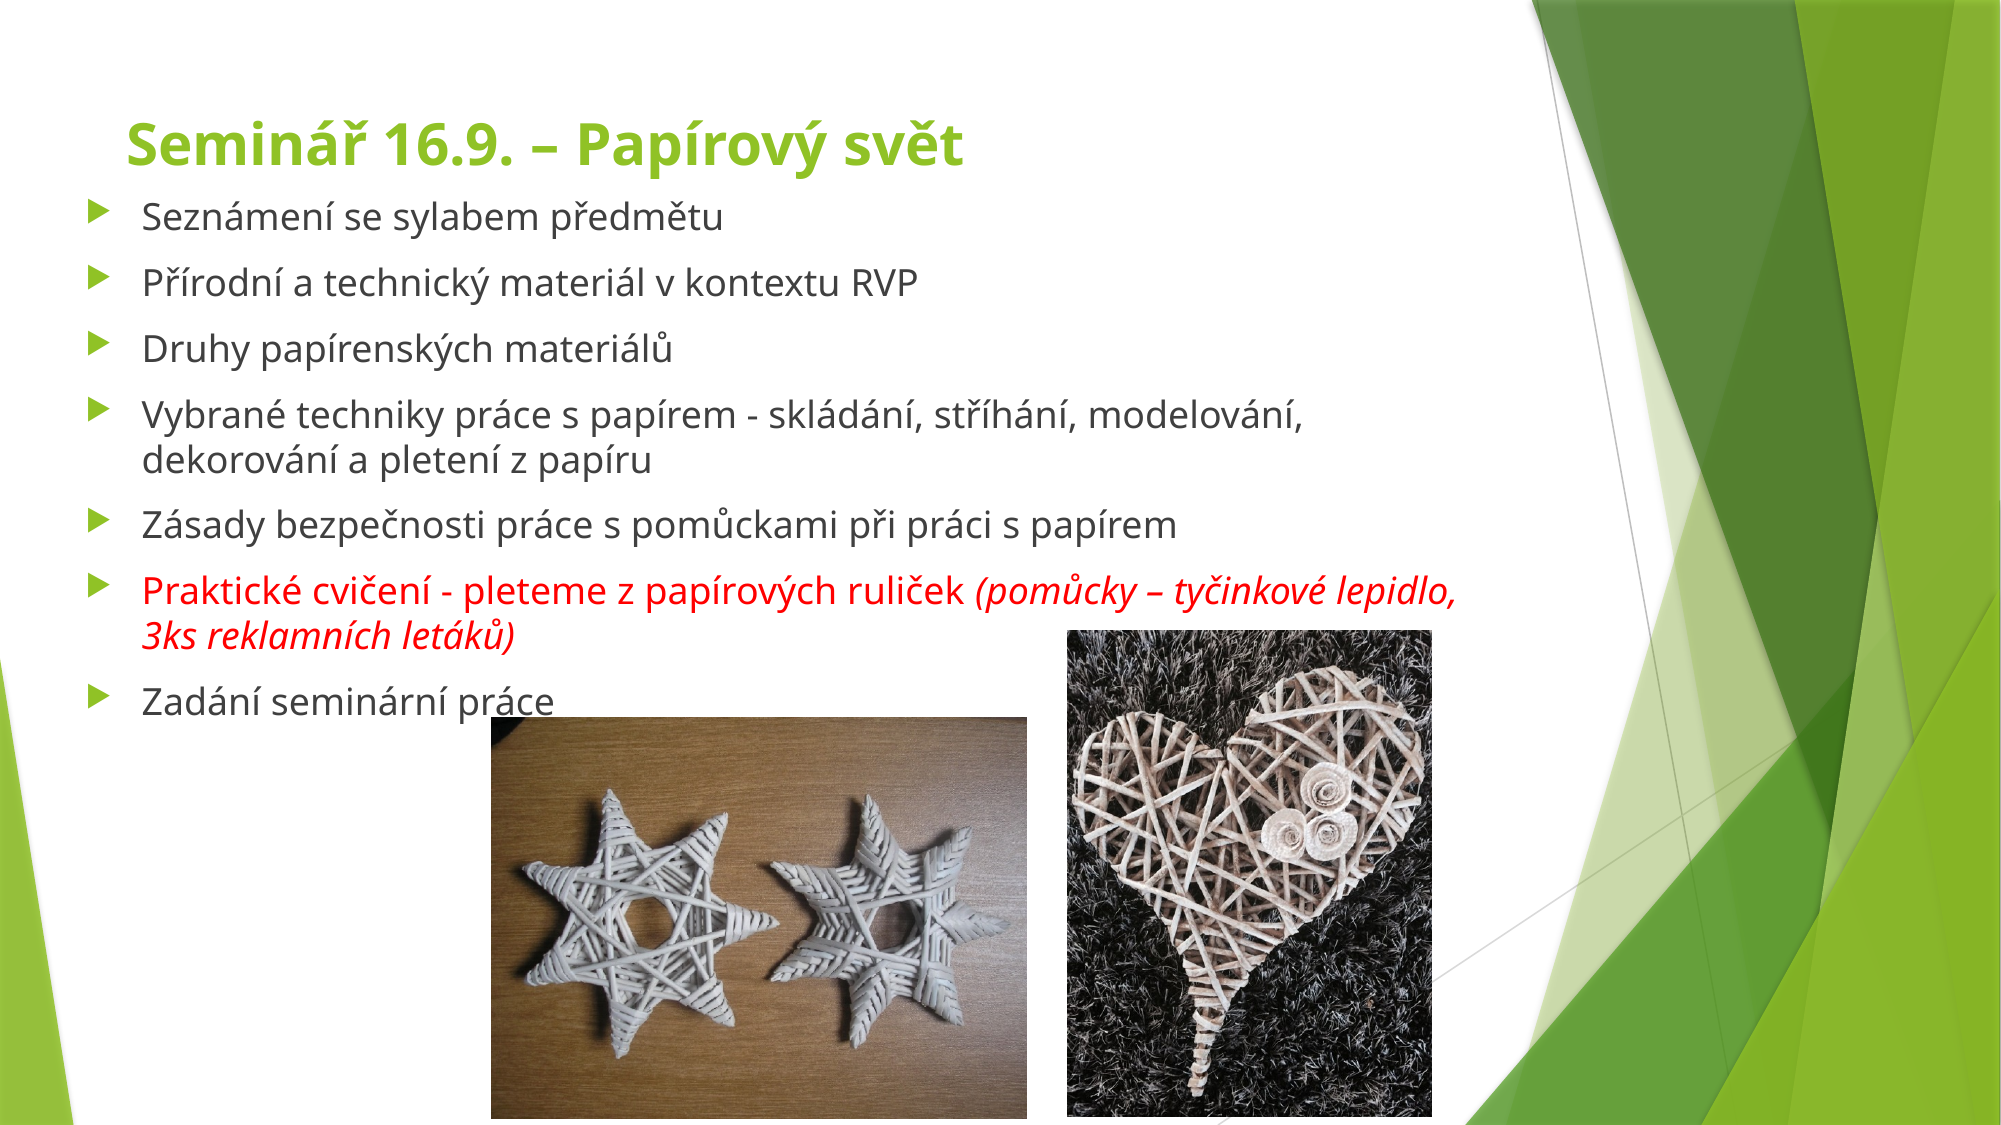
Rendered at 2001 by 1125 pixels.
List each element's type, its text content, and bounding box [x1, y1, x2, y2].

title Seminář 16.9. – Papírový svět [111, 99, 1522, 208]
picture [1066, 629, 1433, 1118]
picture [490, 716, 1028, 1120]
list Seznámení se sylabem předmětu Přírodní a technický materiál v kontextu RVP Druhy papírenských materiálů Vybrané techniky práce s papírem - skládání, stříhání, modelování, dekorování a pletení z papíru Zásady bezpečnosti práce s pomůckami při práci s papírem Praktické cvičení - pleteme z papírových ruliček (pomůcky – tyčinkové lepidlo, 3ks reklamních letáků) Zadání seminární práce [70, 185, 1481, 1117]
